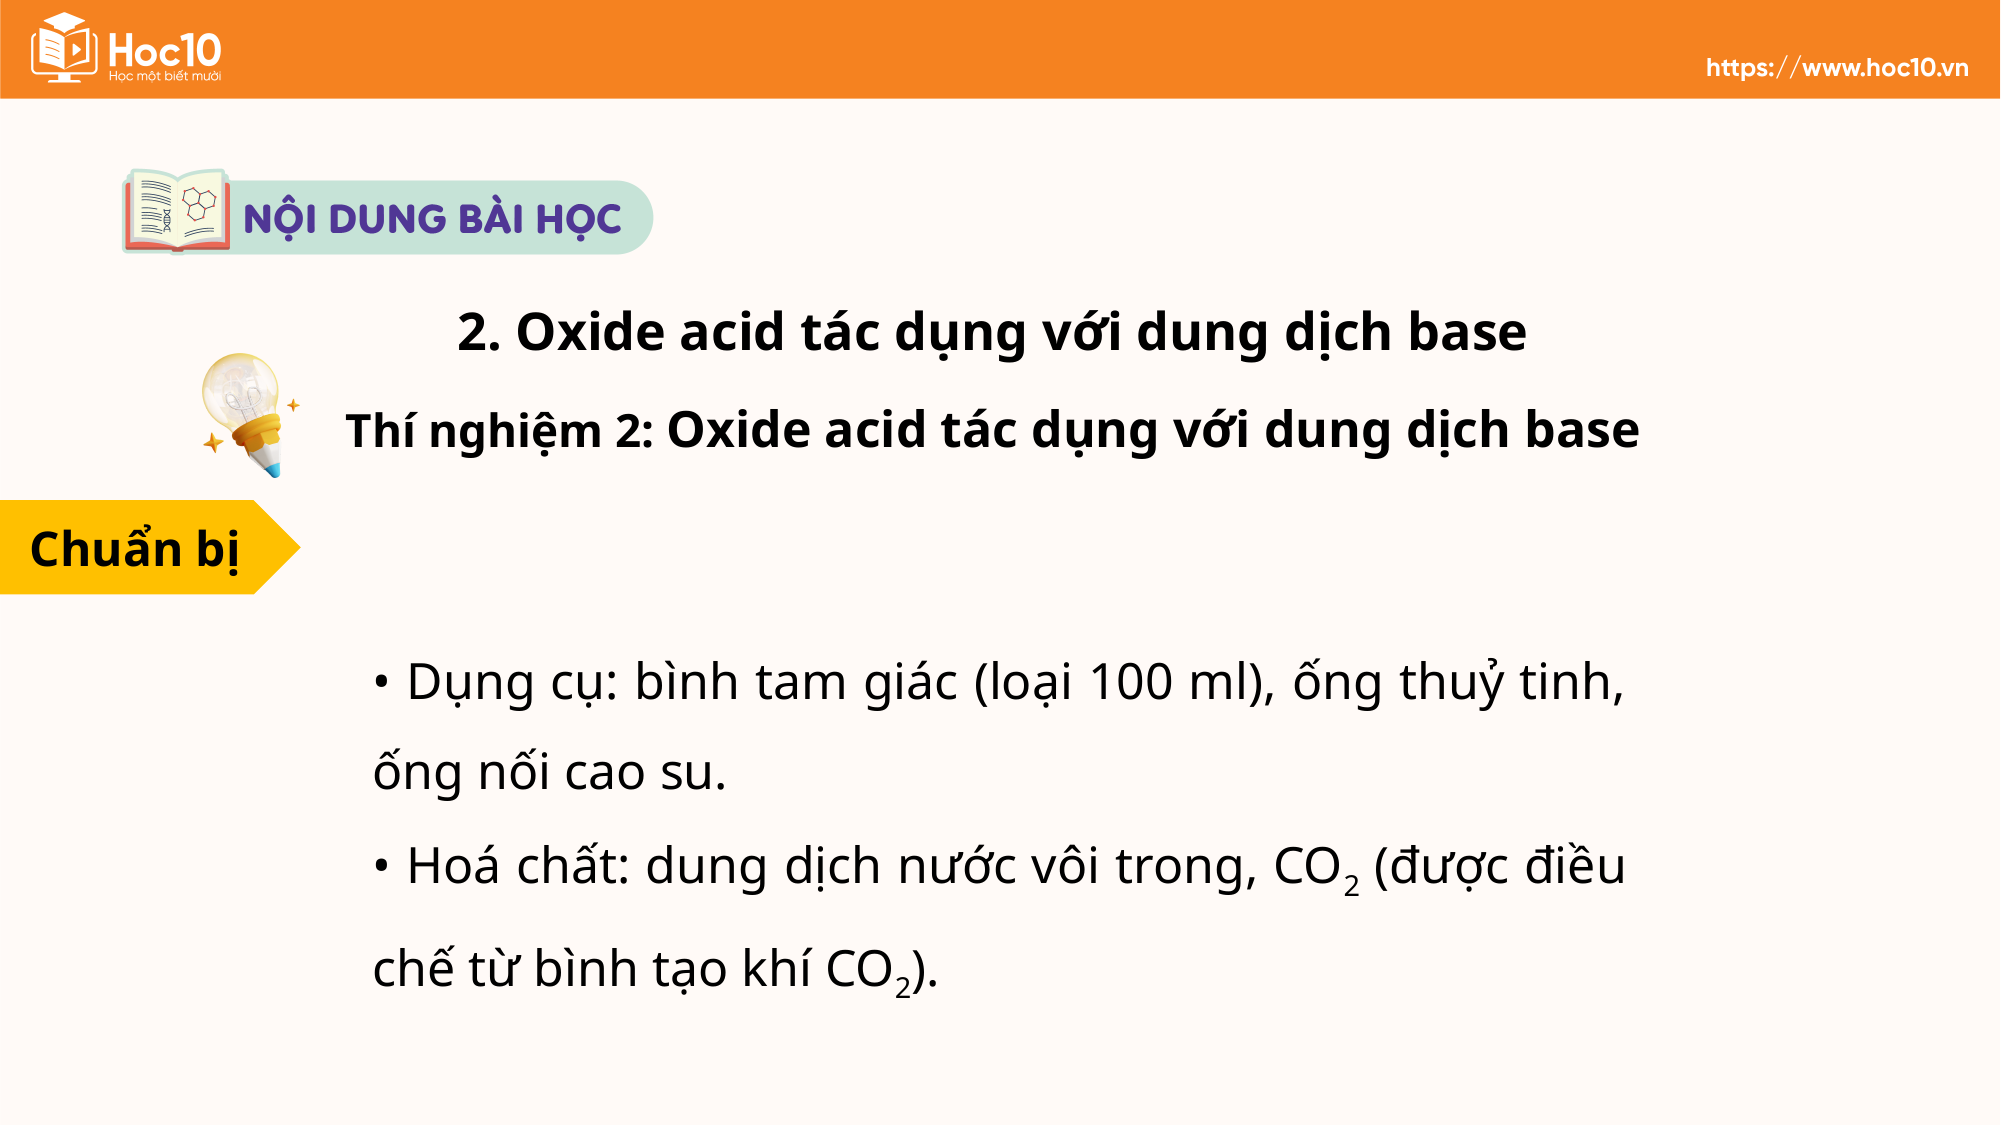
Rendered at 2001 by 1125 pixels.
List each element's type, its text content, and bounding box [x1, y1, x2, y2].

text_box 2. Oxide acid tác dụng với dung dịch base [292, 267, 1708, 353]
text_box Chuẩn bị [0, 500, 301, 595]
text_box • Dụng cụ: bình tam giác (loại 100 ml), ống thuỷ tinh, ống nối cao su. • Hoá chất: dung dịch nước vôi trong, CO2 (được điều chế từ bình tạo khí CO2). [357, 612, 1642, 1012]
picture [0, 0, 2001, 1125]
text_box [197, 353, 1803, 478]
